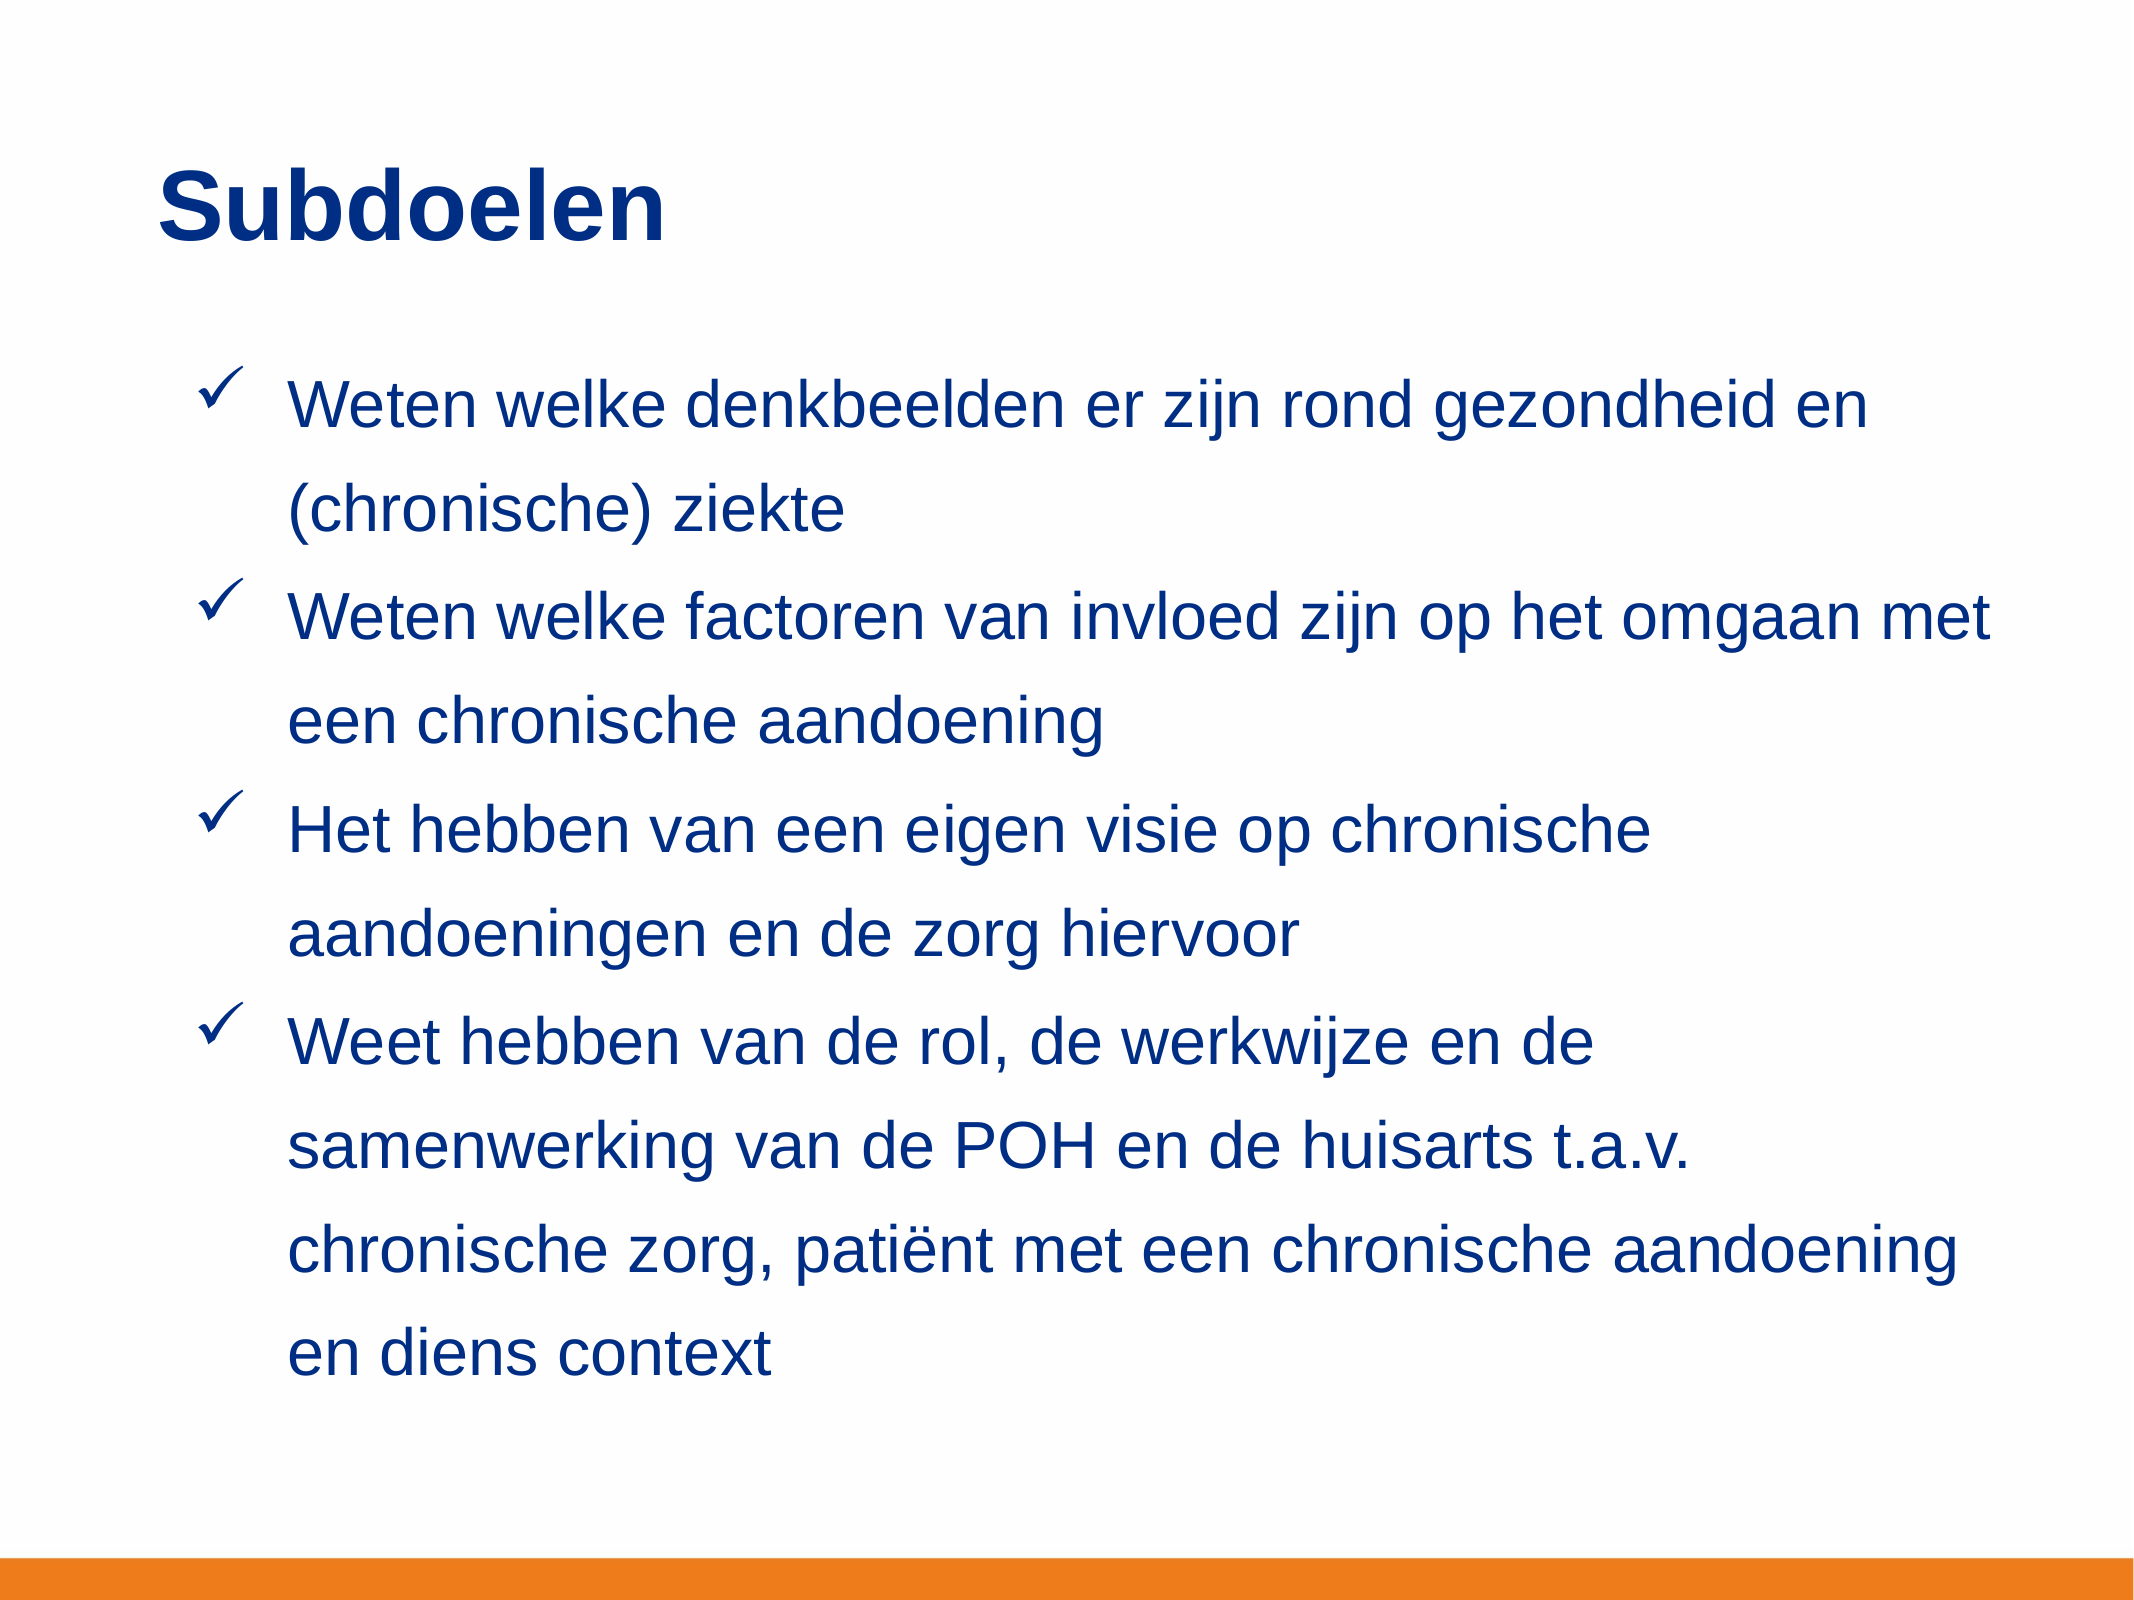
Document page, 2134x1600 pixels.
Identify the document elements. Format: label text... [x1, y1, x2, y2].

title Subdoelen [150, 133, 1983, 264]
picture [0, 0, 2134, 1600]
list Weten welke denkbeelden er zijn rond gezondheid en (chronische) ziekte Weten welke factoren van invloed zijn op het omgaan met een chronische aandoening Het hebben van een eigen visie op chronische aandoeningen en de zorg hiervoor Weet hebben van de rol, de werkwijze en de samenwerking van de POH en de huisarts t.a.v. chronische zorg, patiënt met een chronische aandoening en diens context [186, 330, 2020, 1194]
